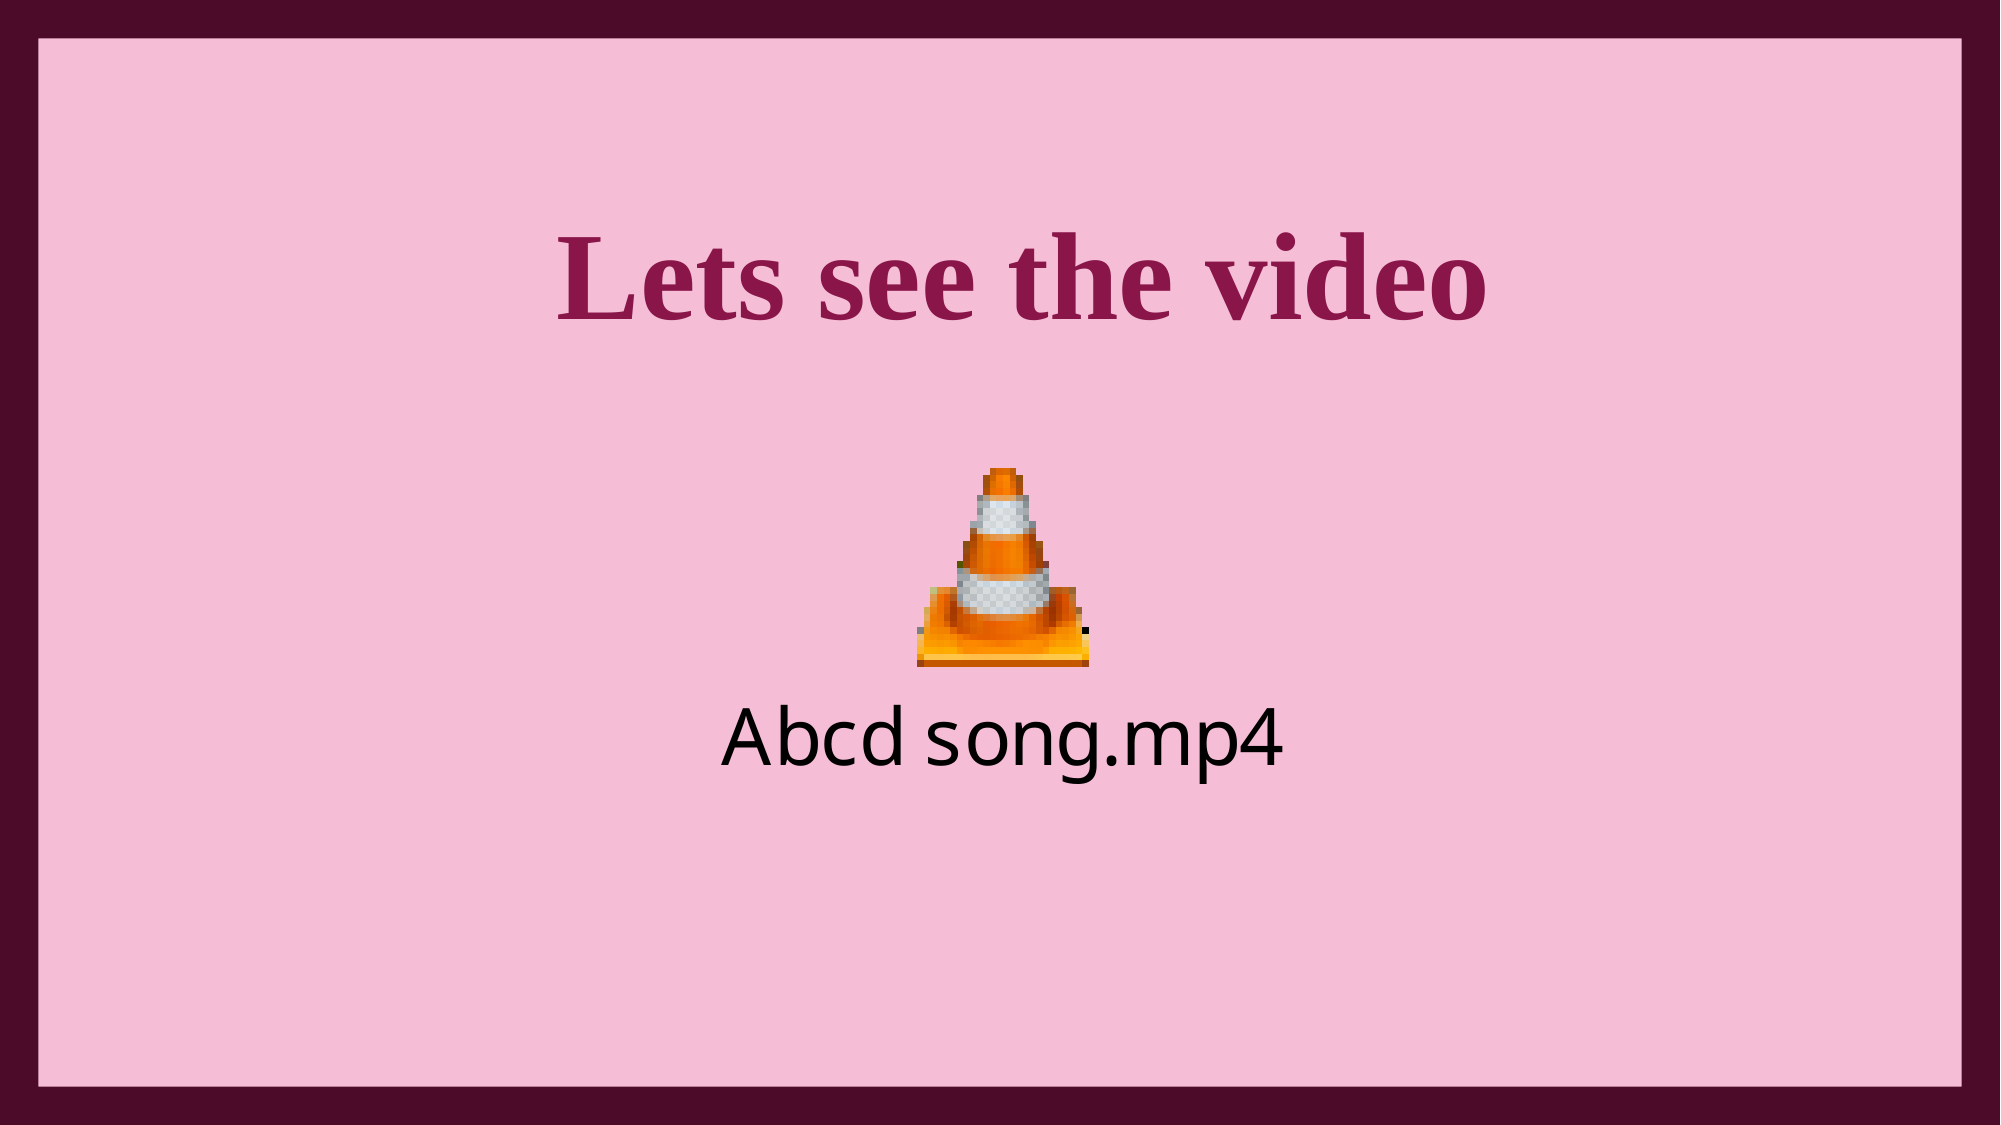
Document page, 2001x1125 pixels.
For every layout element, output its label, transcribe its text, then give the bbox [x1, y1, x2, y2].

text_box [0, 0, 2000, 1125]
text_box Lets see the video [542, 187, 1507, 353]
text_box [656, 462, 1344, 813]
